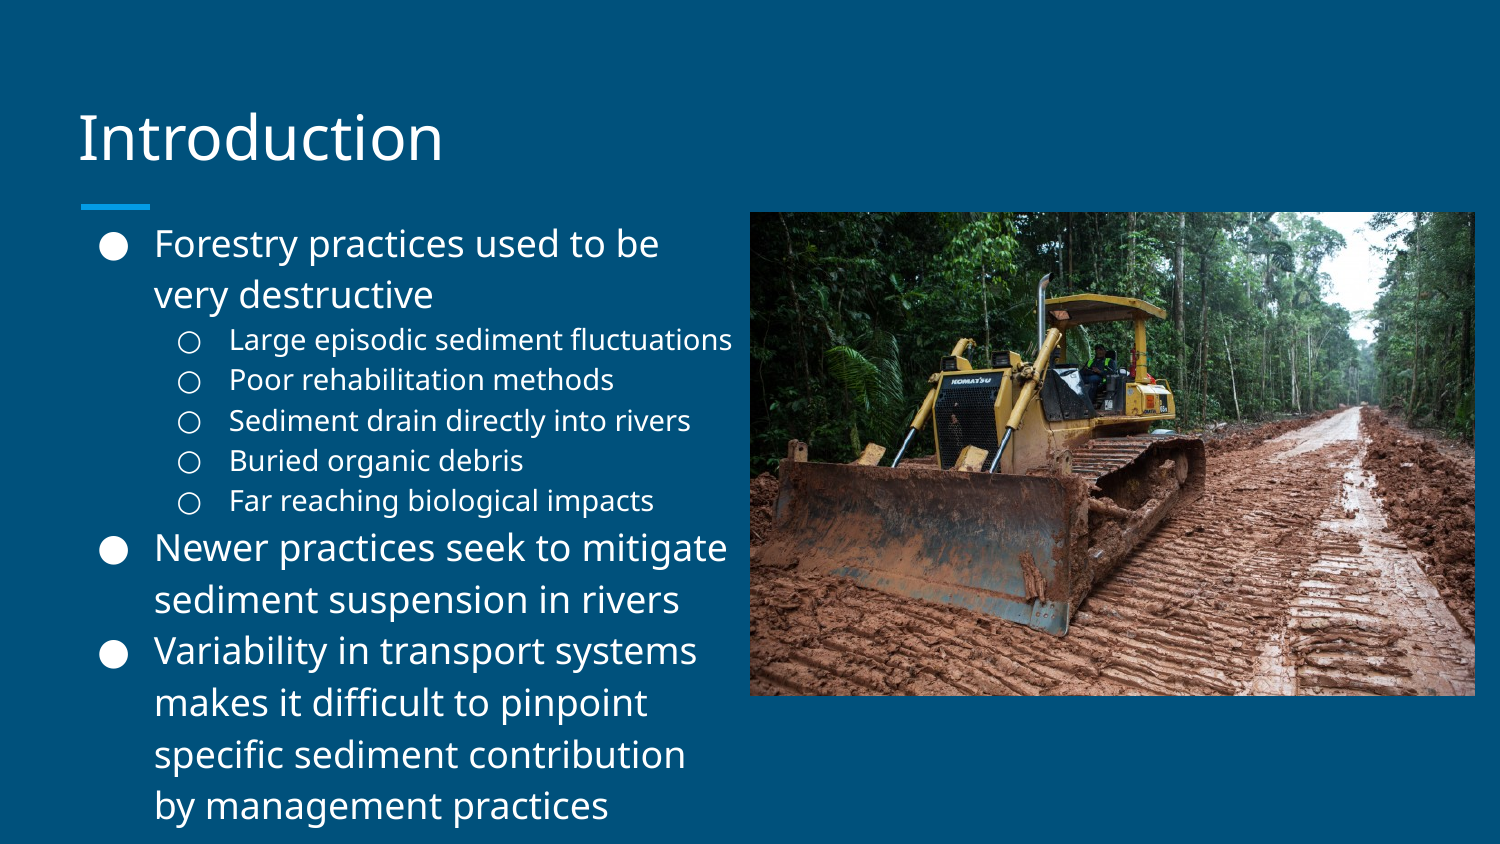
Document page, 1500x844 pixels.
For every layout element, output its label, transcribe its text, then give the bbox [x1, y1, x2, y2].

picture [751, 213, 1474, 695]
list Forestry practices used to be very destructive Large episodic sediment fluctuations Poor rehabilitation methods Sediment drain directly into rivers Buried organic debris Far reaching biological impacts Newer practices seek to mitigate sediment suspension in rivers Variability in transport systems makes it difficult to pinpoint specific sediment contribution by management practices [63, 197, 751, 844]
title Introduction [63, 75, 1437, 188]
